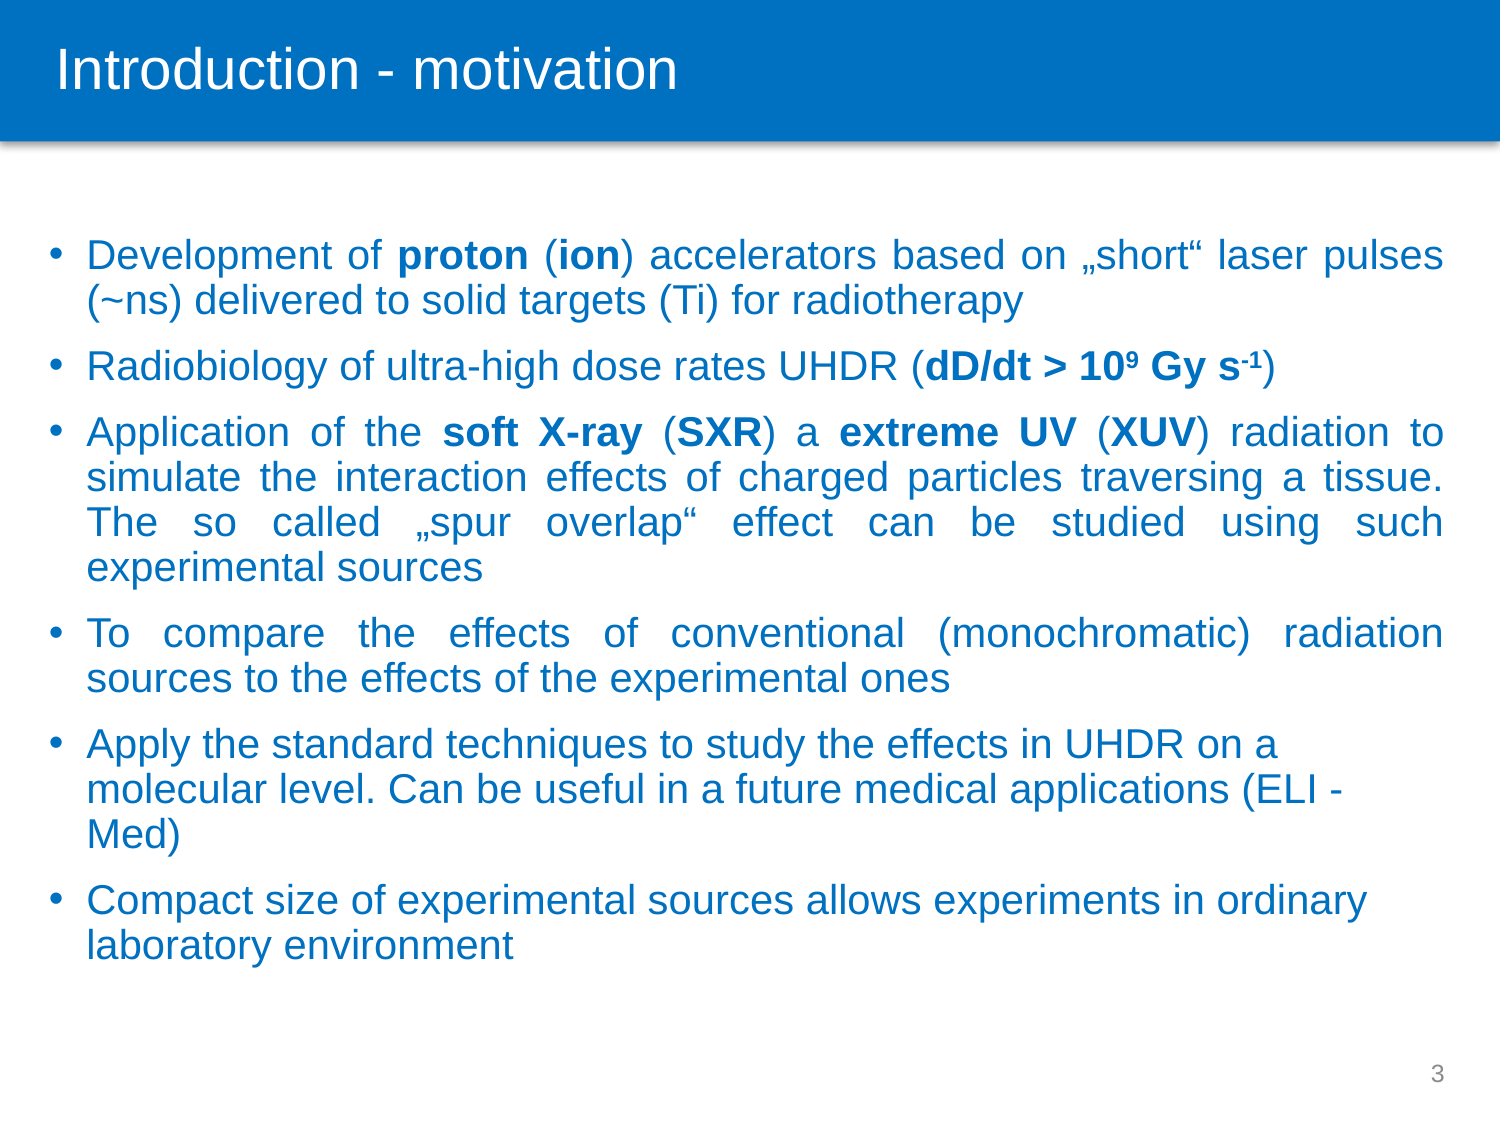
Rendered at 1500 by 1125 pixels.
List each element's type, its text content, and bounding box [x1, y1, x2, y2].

list Development of proton (ion) accelerators based on „short“ laser pulses (~ns) delivered to solid targets (Ti) for radiotherapy Radiobiology of ultra-high dose rates UHDR (dD/dt > 109 Gy s-1) Application of the soft X-ray (SXR) a extreme UV (XUV) radiation to simulate the interaction effects of charged particles traversing a tissue. The so called „spur overlap“ effect can be studied using such experimental sources To compare the effects of conventional (monochromatic) radiation sources to the effects of the experimental ones Apply the standard techniques to study the effects in UHDR on a molecular level. Can be useful in a future medical applications (ELI - Med) Compact size of experimental sources allows experiments in ordinary laboratory environment [33, 226, 1460, 1058]
title Introduction - motivation [40, 0, 1460, 142]
slide_number 3 [1122, 1042, 1460, 1103]
